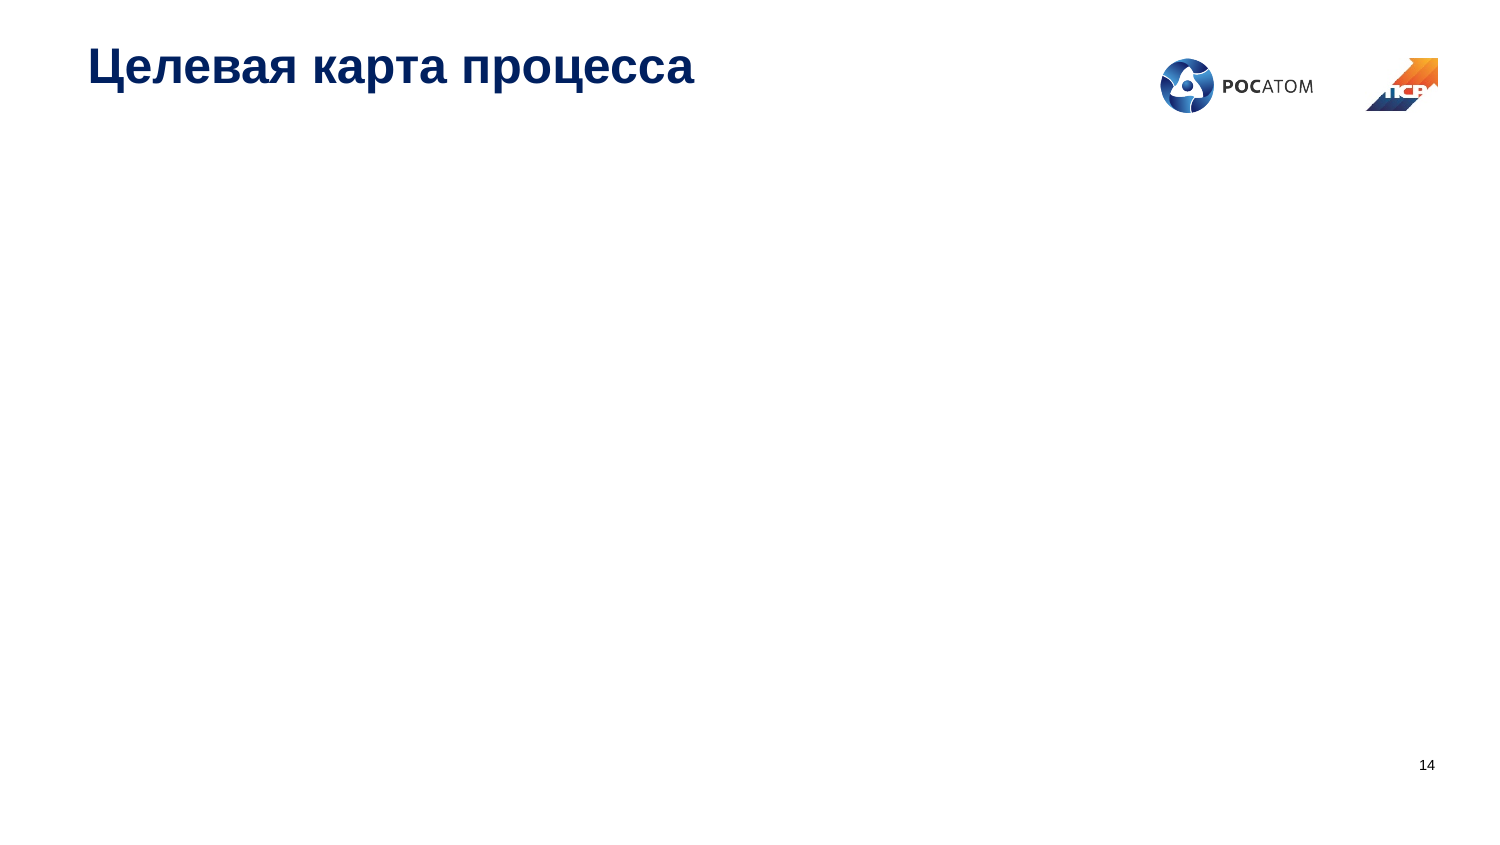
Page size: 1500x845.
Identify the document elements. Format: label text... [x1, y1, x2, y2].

title Целевая карта процесса [87, 40, 1013, 116]
picture [1365, 58, 1438, 113]
picture [1160, 58, 1313, 113]
